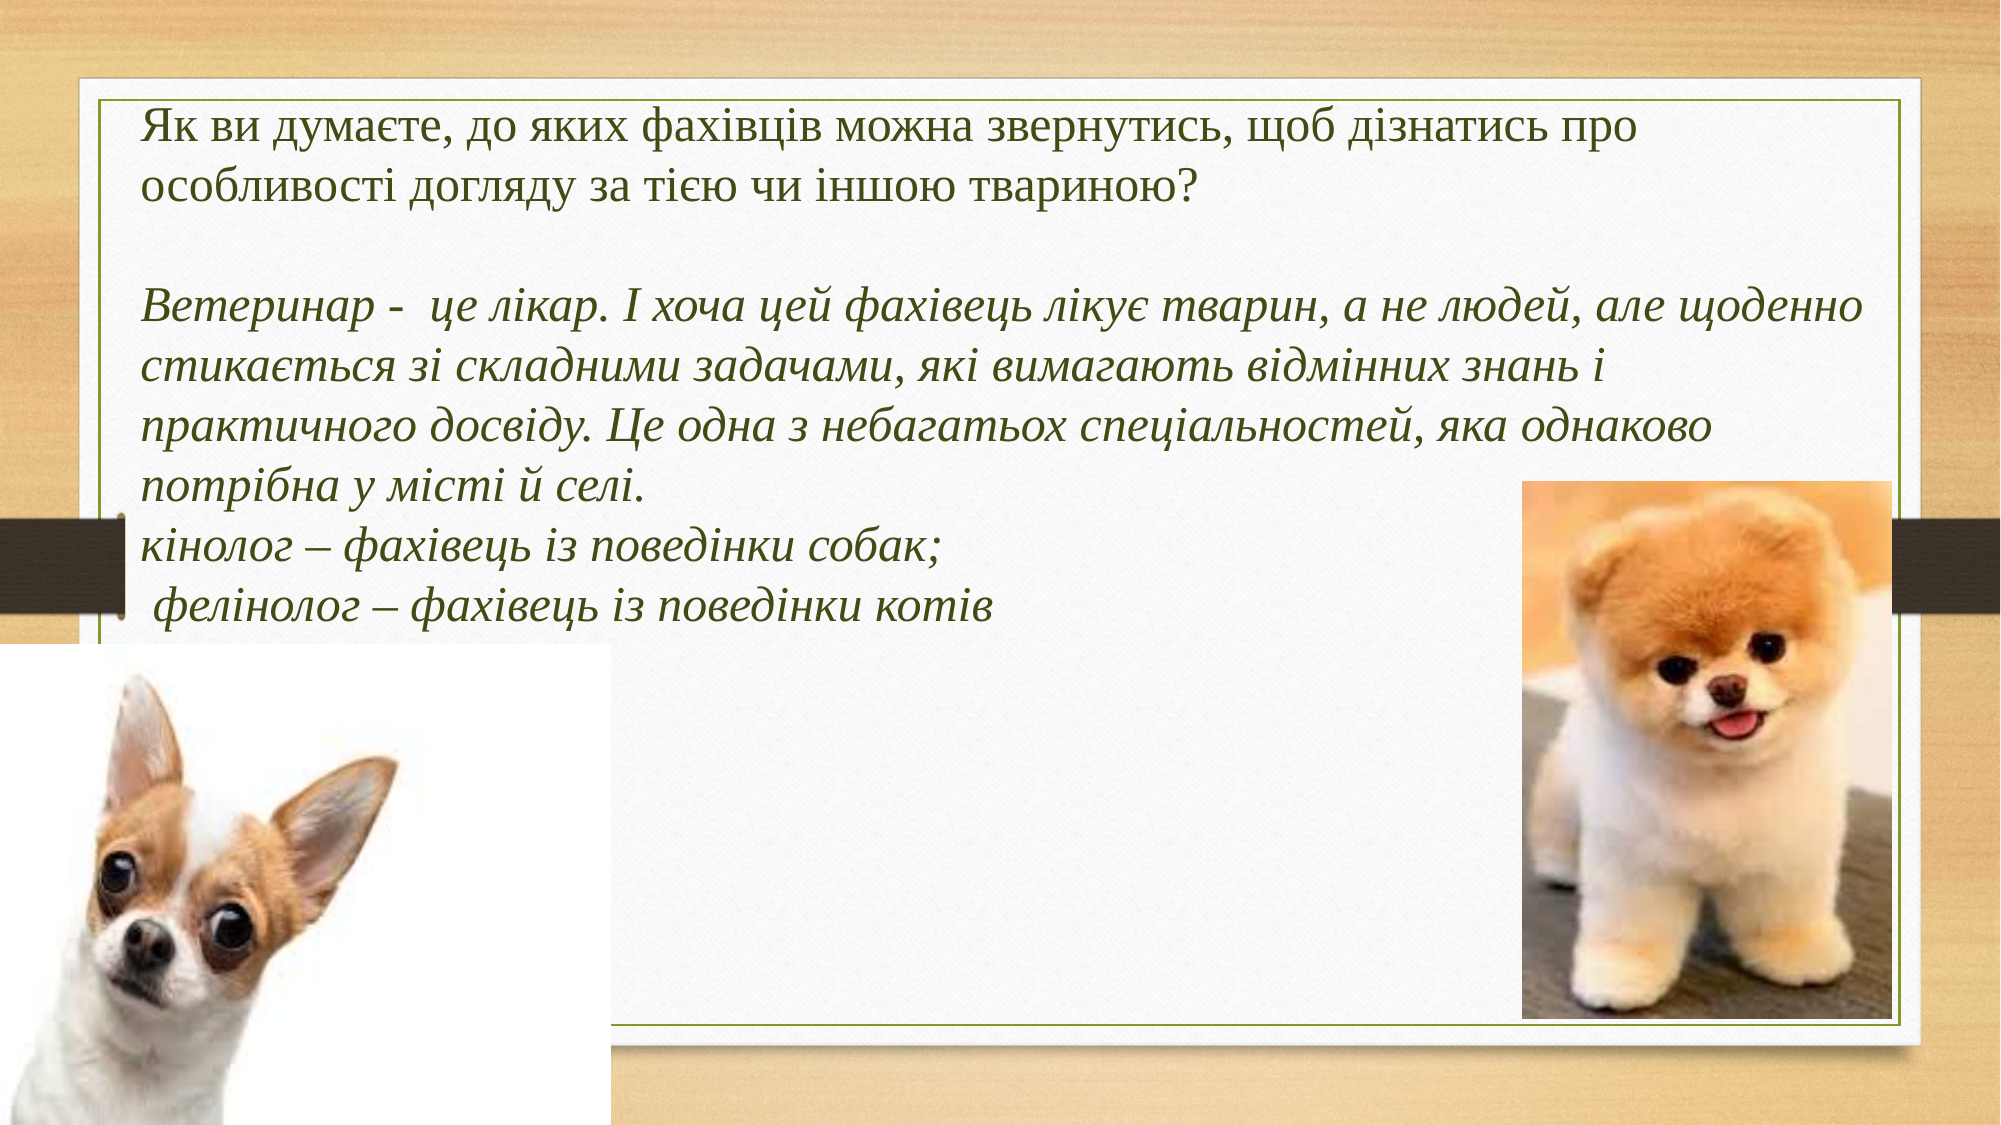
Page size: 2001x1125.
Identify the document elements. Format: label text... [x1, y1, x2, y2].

picture [0, 0, 2001, 1125]
text_box Як ви думаєте, до яких фахівців можна звернутись, щоб дізнатись про особливості догляду за тією чи іншою твариною? Ветеринар - це лікар. І хоча цей фахівець лікує тварин, а не людей, але щоденно стикається зі складними задачами, які вимагають відмінних знань і практичного досвіду. Це одна з небагатьох спеціальностей, яка однаково потрібна у місті й селі. кінолог – фахівець із поведінки собак; фелінолог – фахівець із поведінки котів [125, 84, 1907, 640]
